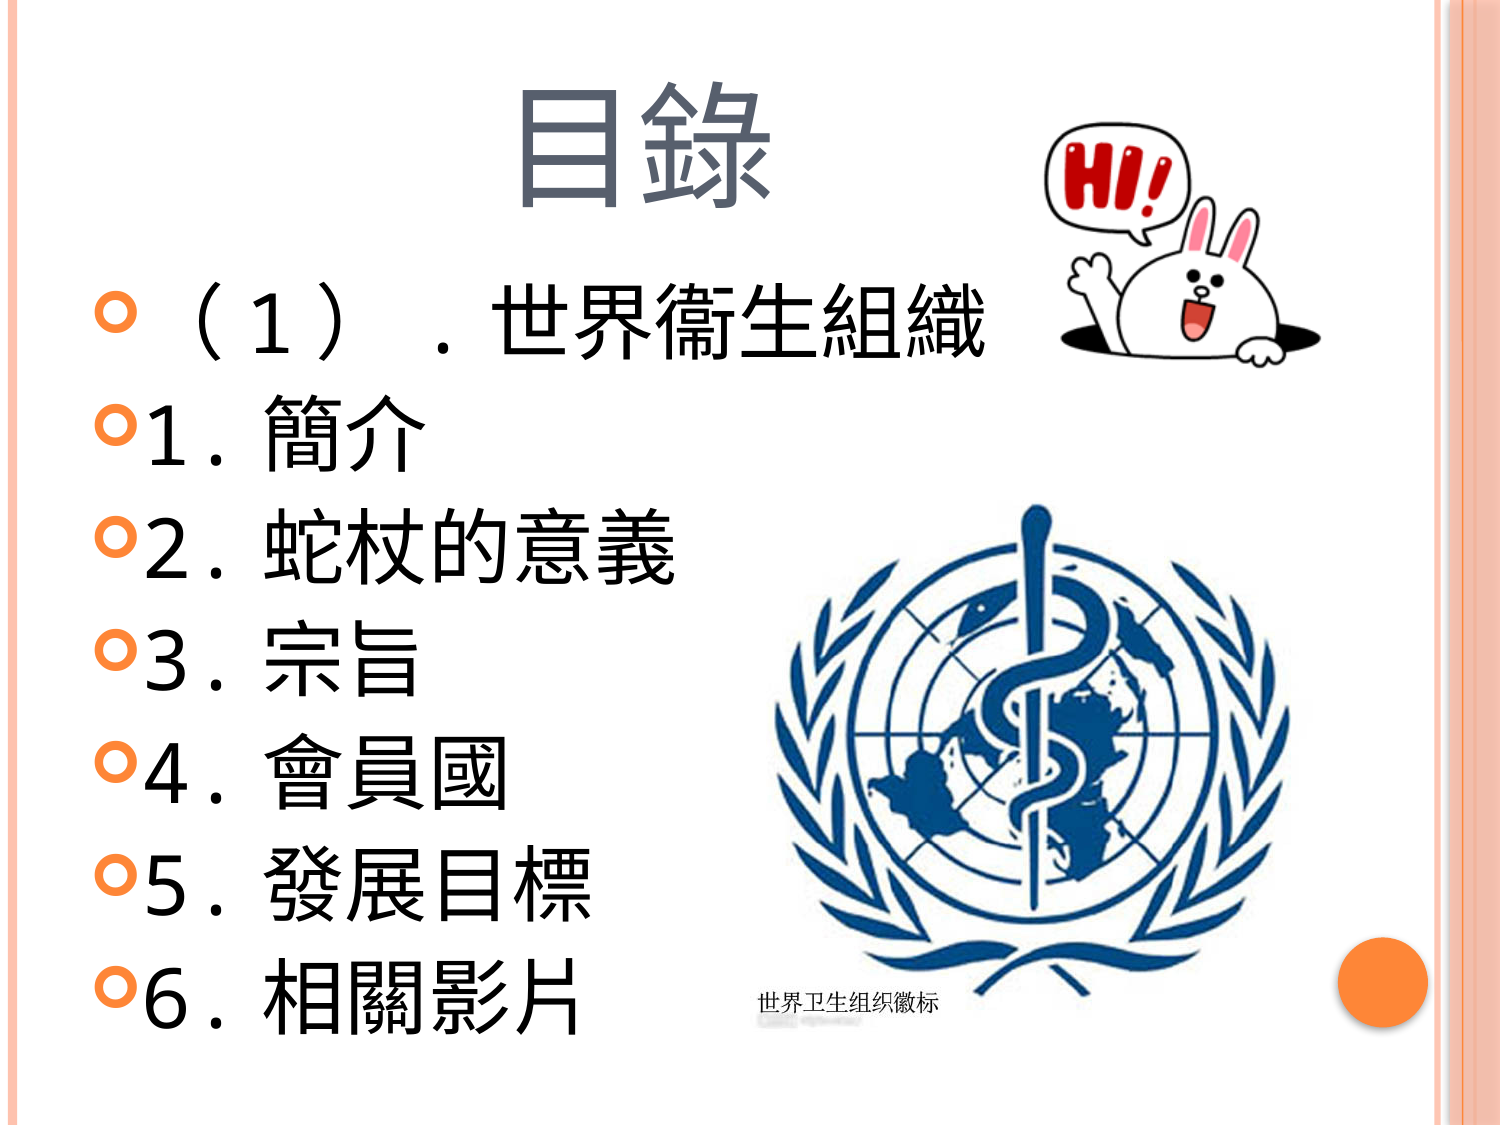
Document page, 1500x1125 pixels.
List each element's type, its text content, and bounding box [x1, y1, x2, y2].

picture [749, 468, 1313, 1032]
title 目錄 [421, 105, 856, 233]
list （1）.世界衞生組織 1.簡介 2.蛇杖的意義 3.宗旨 4.會員國 5.發展目標 6.相關影片 [75, 262, 1300, 1062]
picture [1007, 93, 1354, 388]
